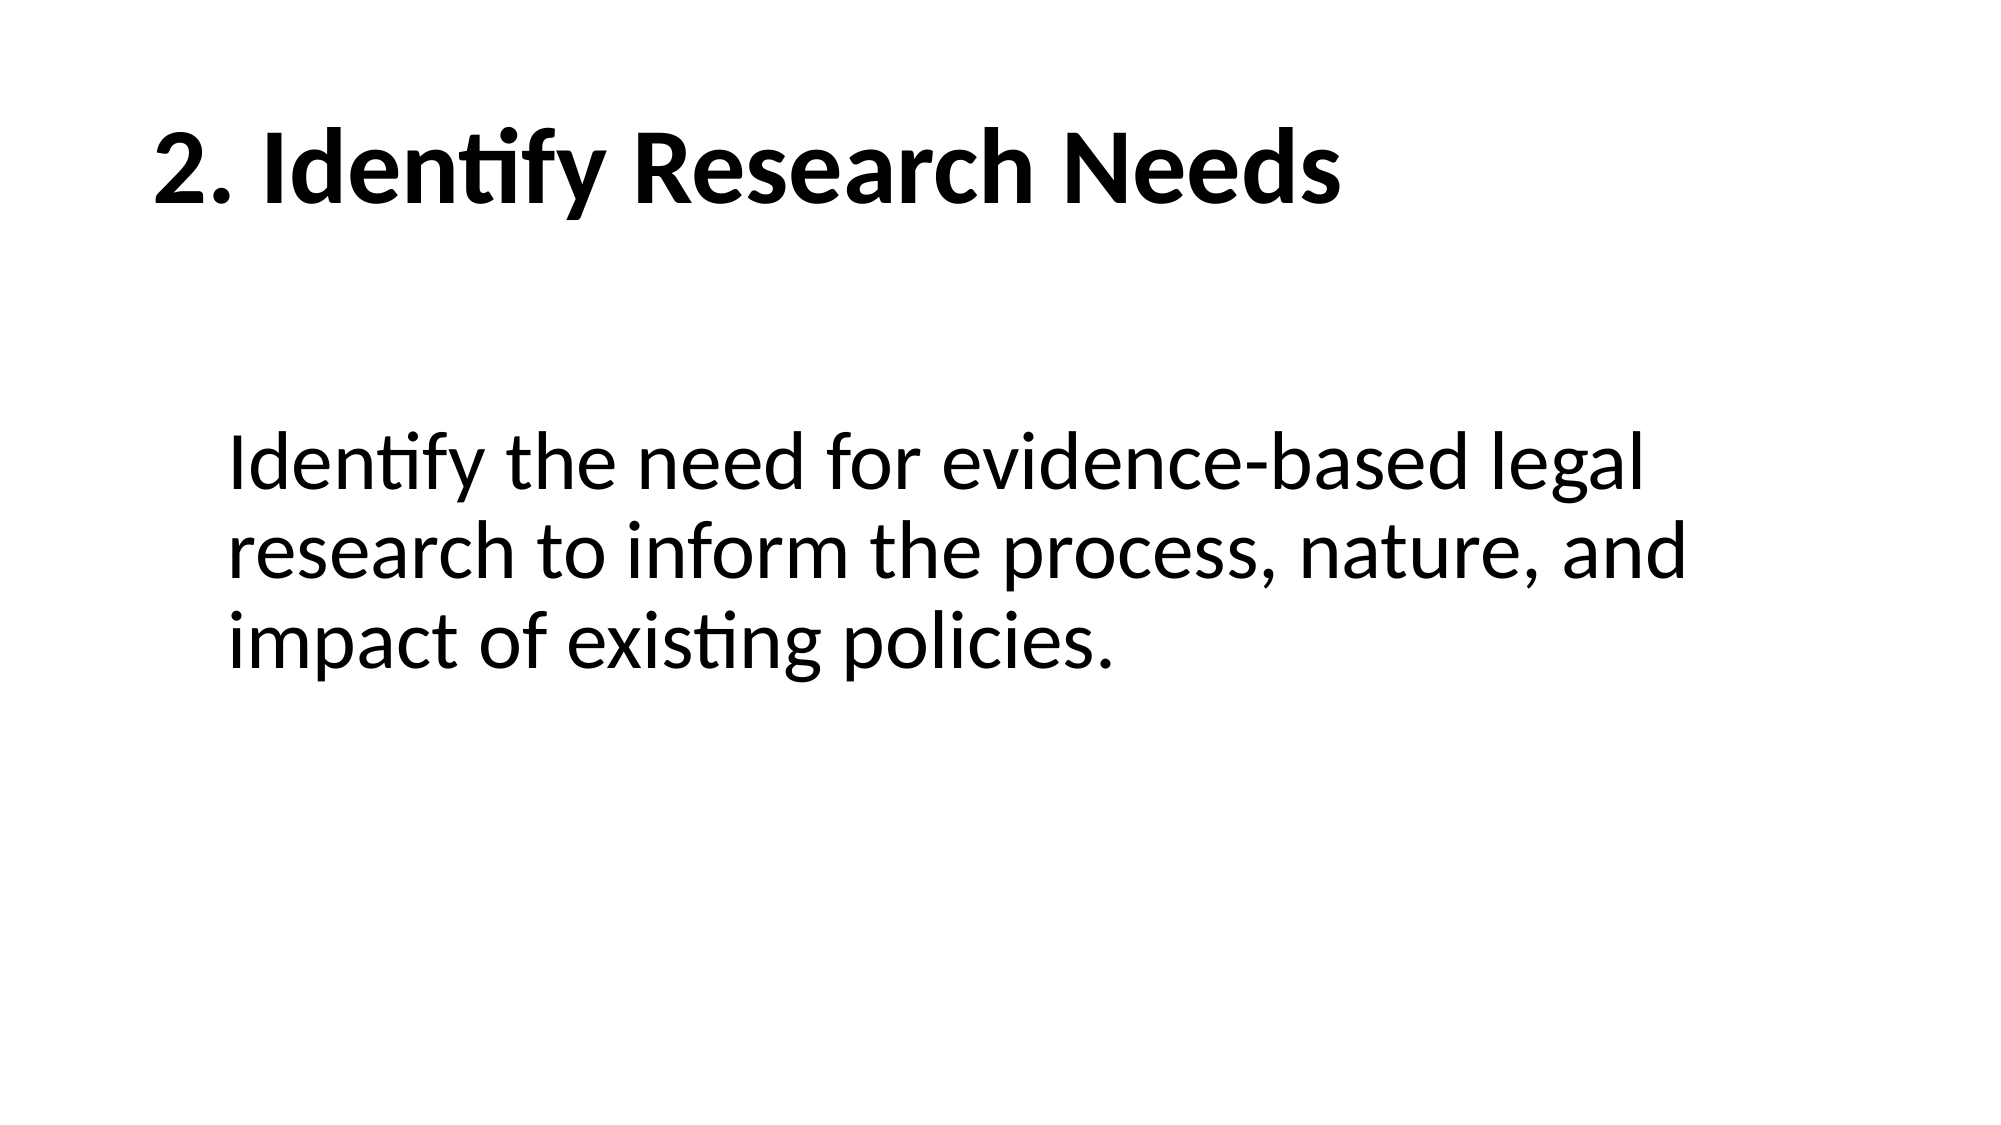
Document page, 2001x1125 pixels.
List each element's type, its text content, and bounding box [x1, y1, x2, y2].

list Identify the need for evidence-based legal research to inform the process, nature, and impact of existing policies. [137, 299, 1863, 1014]
title 2. Identify Research Needs [137, 59, 1863, 278]
